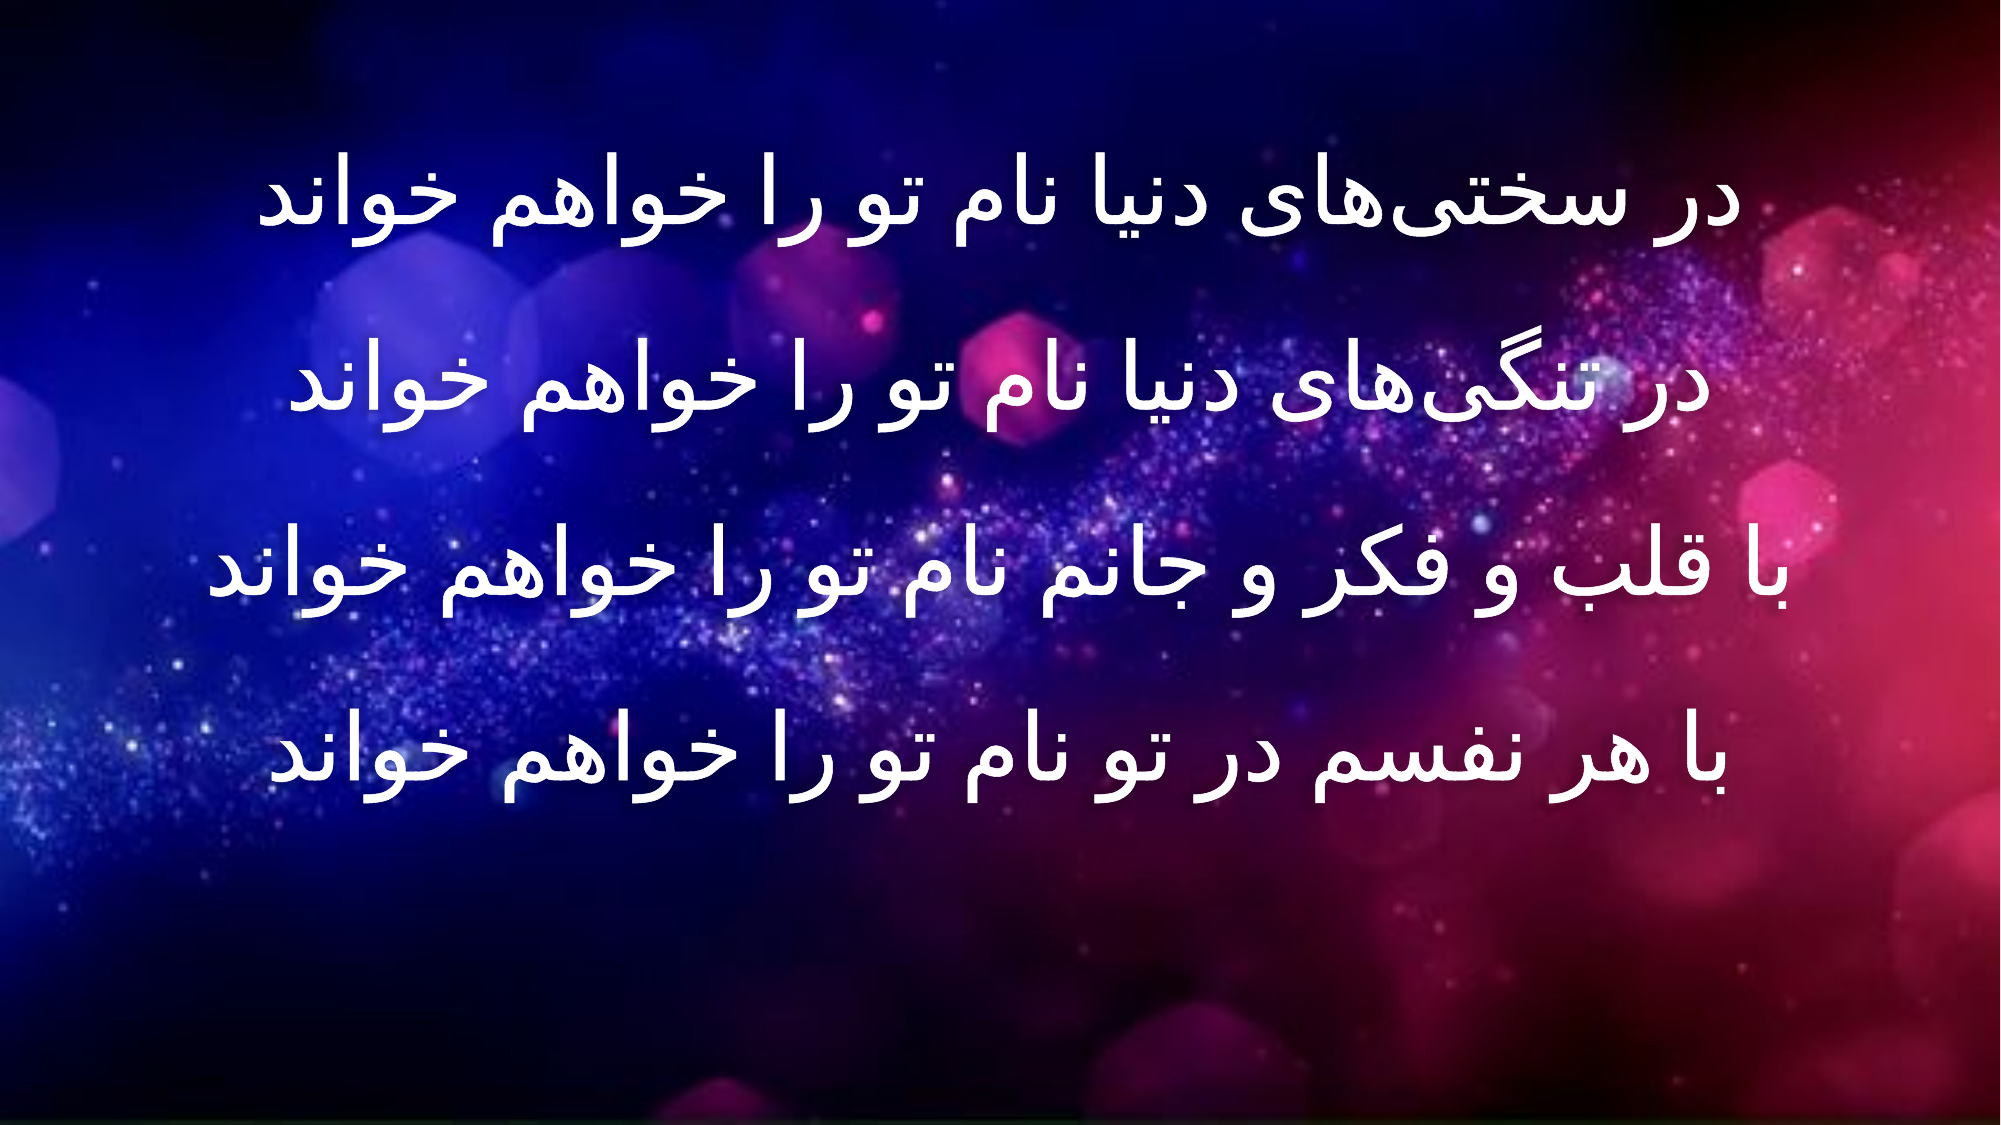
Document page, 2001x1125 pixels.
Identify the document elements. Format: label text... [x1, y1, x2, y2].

text_box در سختی‌های دنیا نام تو را خواهم خواند در تنگی‌های دنیا نام تو را خواهم خواند با قلب و فکر و جانم نام تو را خواهم خواند با هر نفسم در تو نام تو را خواهم خواند [0, 0, 2000, 1125]
